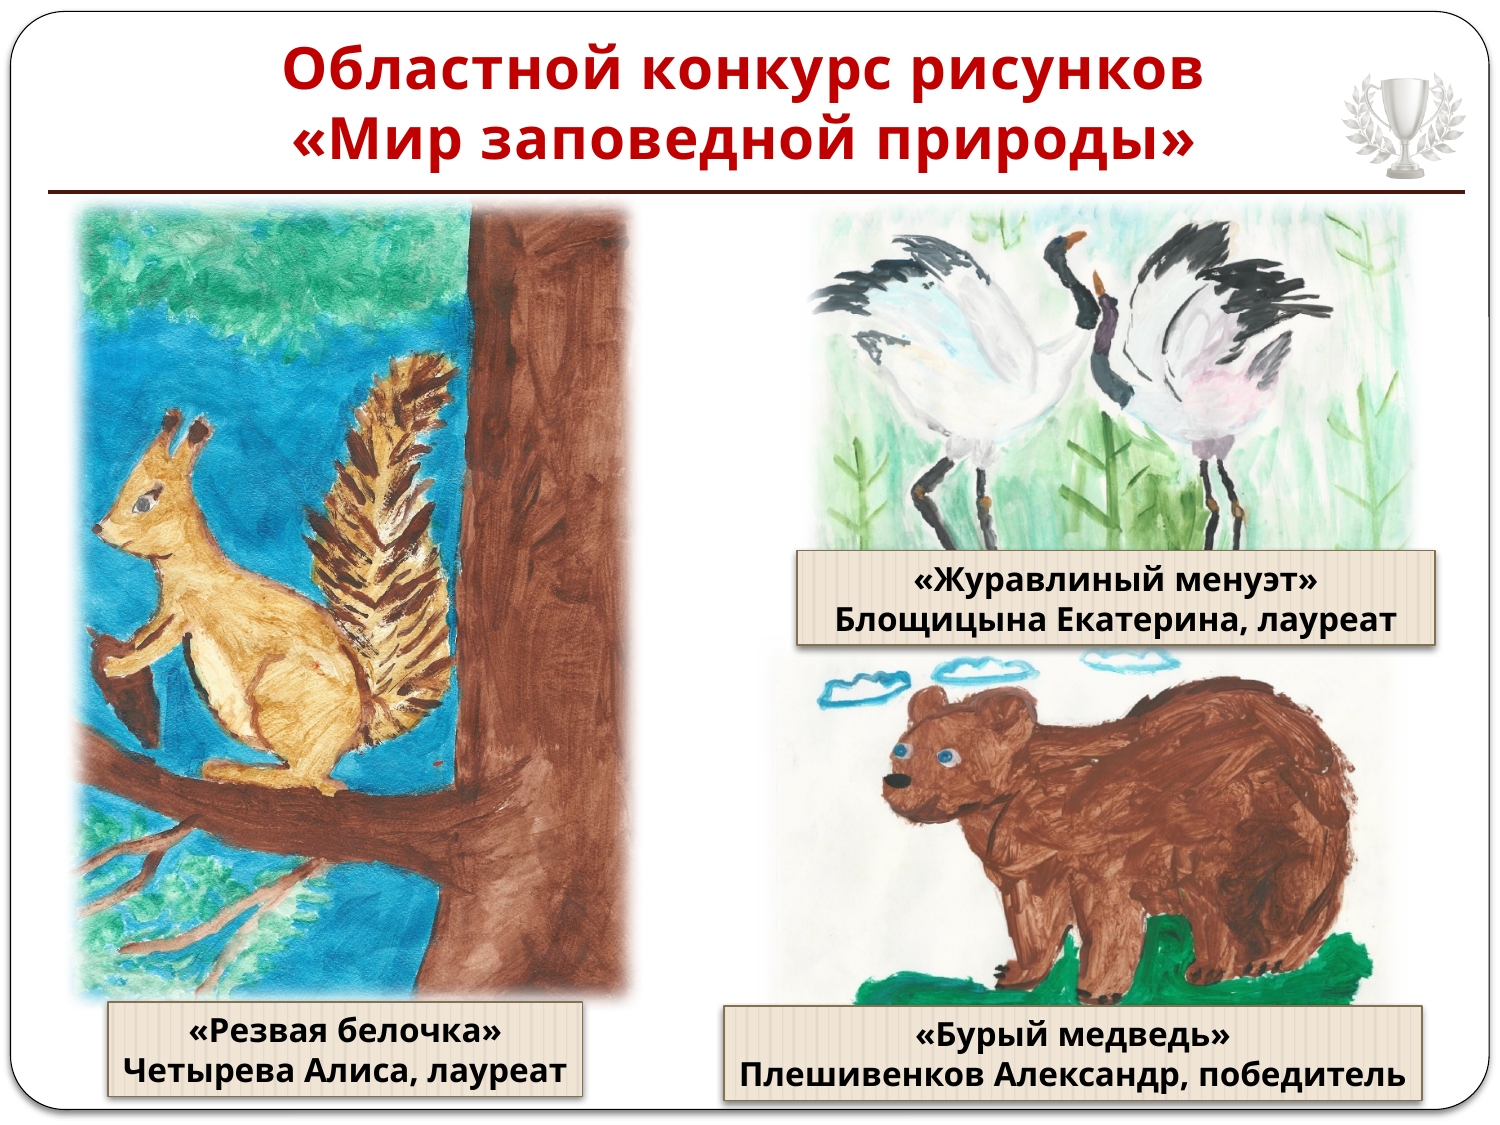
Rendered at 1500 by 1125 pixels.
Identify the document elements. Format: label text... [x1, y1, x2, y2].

picture [64, 193, 644, 1012]
text_box Областной конкурс рисунков «Мир заповедной природы» [23, 23, 1465, 179]
text_box «Журавлиный менуэт» Блощицына Екатерина, лауреат [796, 550, 1436, 646]
picture [756, 634, 1407, 1068]
text_box «Резвая белочка» Четырева Алиса, лауреат [107, 1023, 583, 1097]
picture [1340, 72, 1466, 179]
picture [801, 193, 1423, 616]
text_box «Бурый медведь» Плешивенков Александр, победитель [723, 1005, 1423, 1101]
